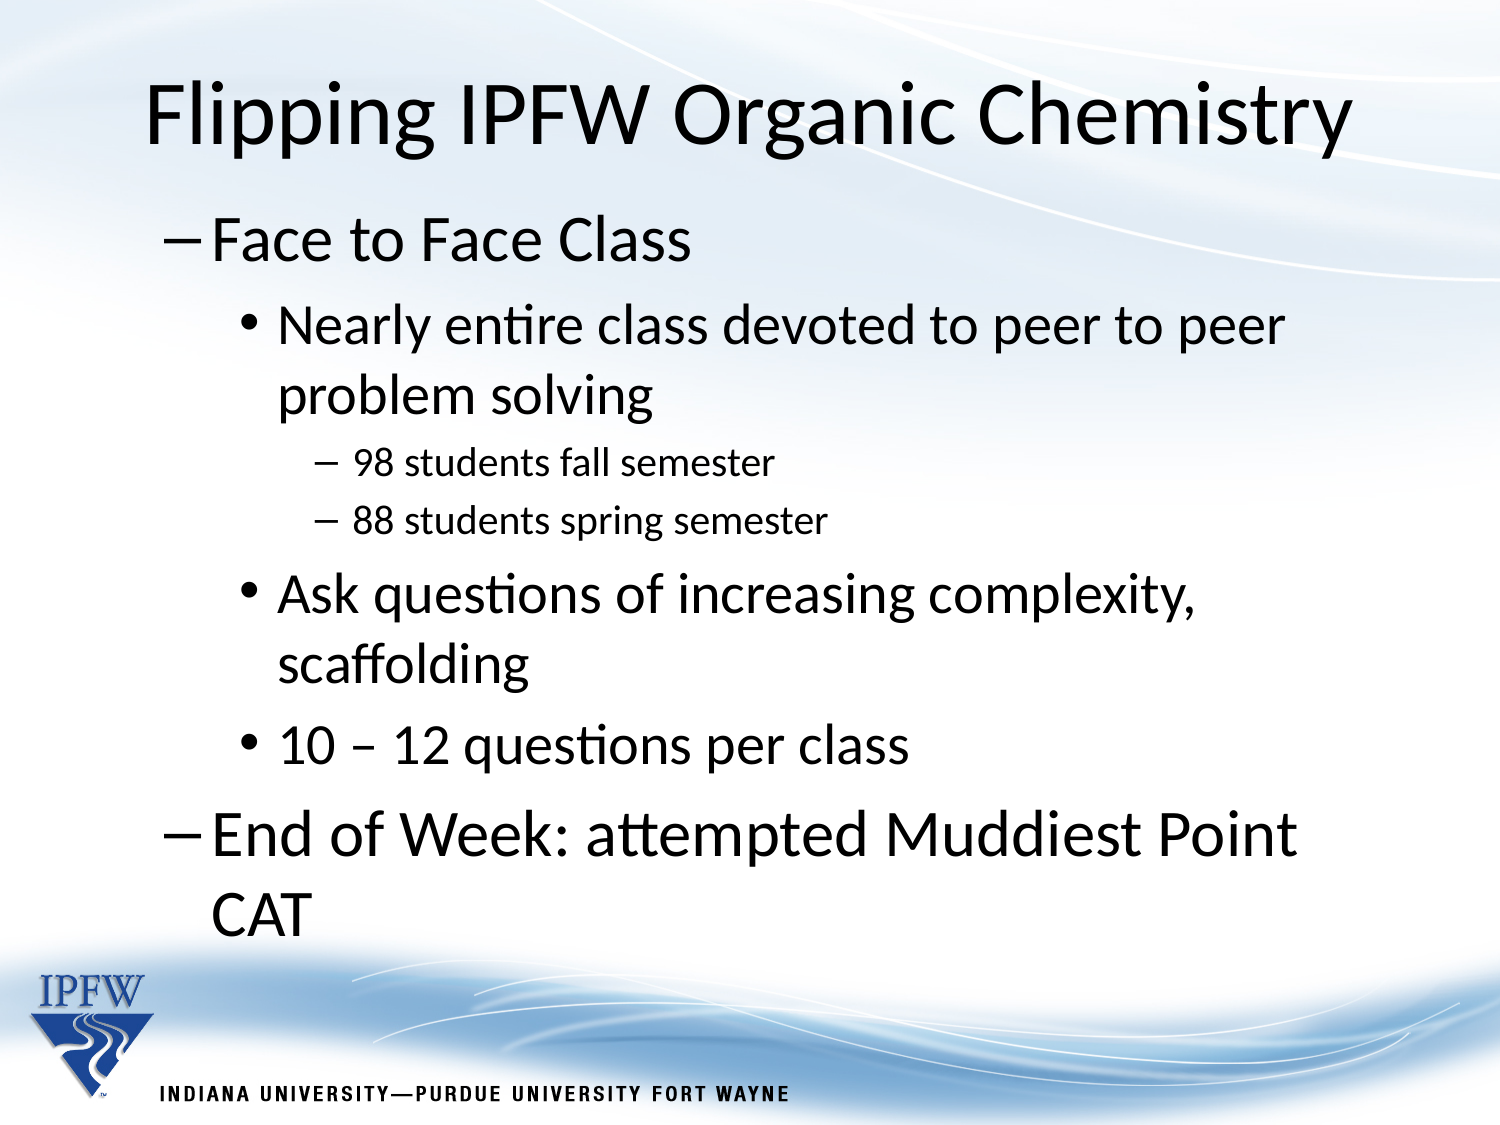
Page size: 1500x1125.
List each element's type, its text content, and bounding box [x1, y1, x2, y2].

list Face to Face Class Nearly entire class devoted to peer to peer problem solving 98 students fall semester 88 students spring semester Ask questions of increasing complexity, scaffolding 10 – 12 questions per class End of Week: attempted Muddiest Point CAT [75, 187, 1425, 968]
picture [0, 0, 1500, 1125]
title Flipping IPFW Organic Chemistry [75, 45, 1425, 163]
